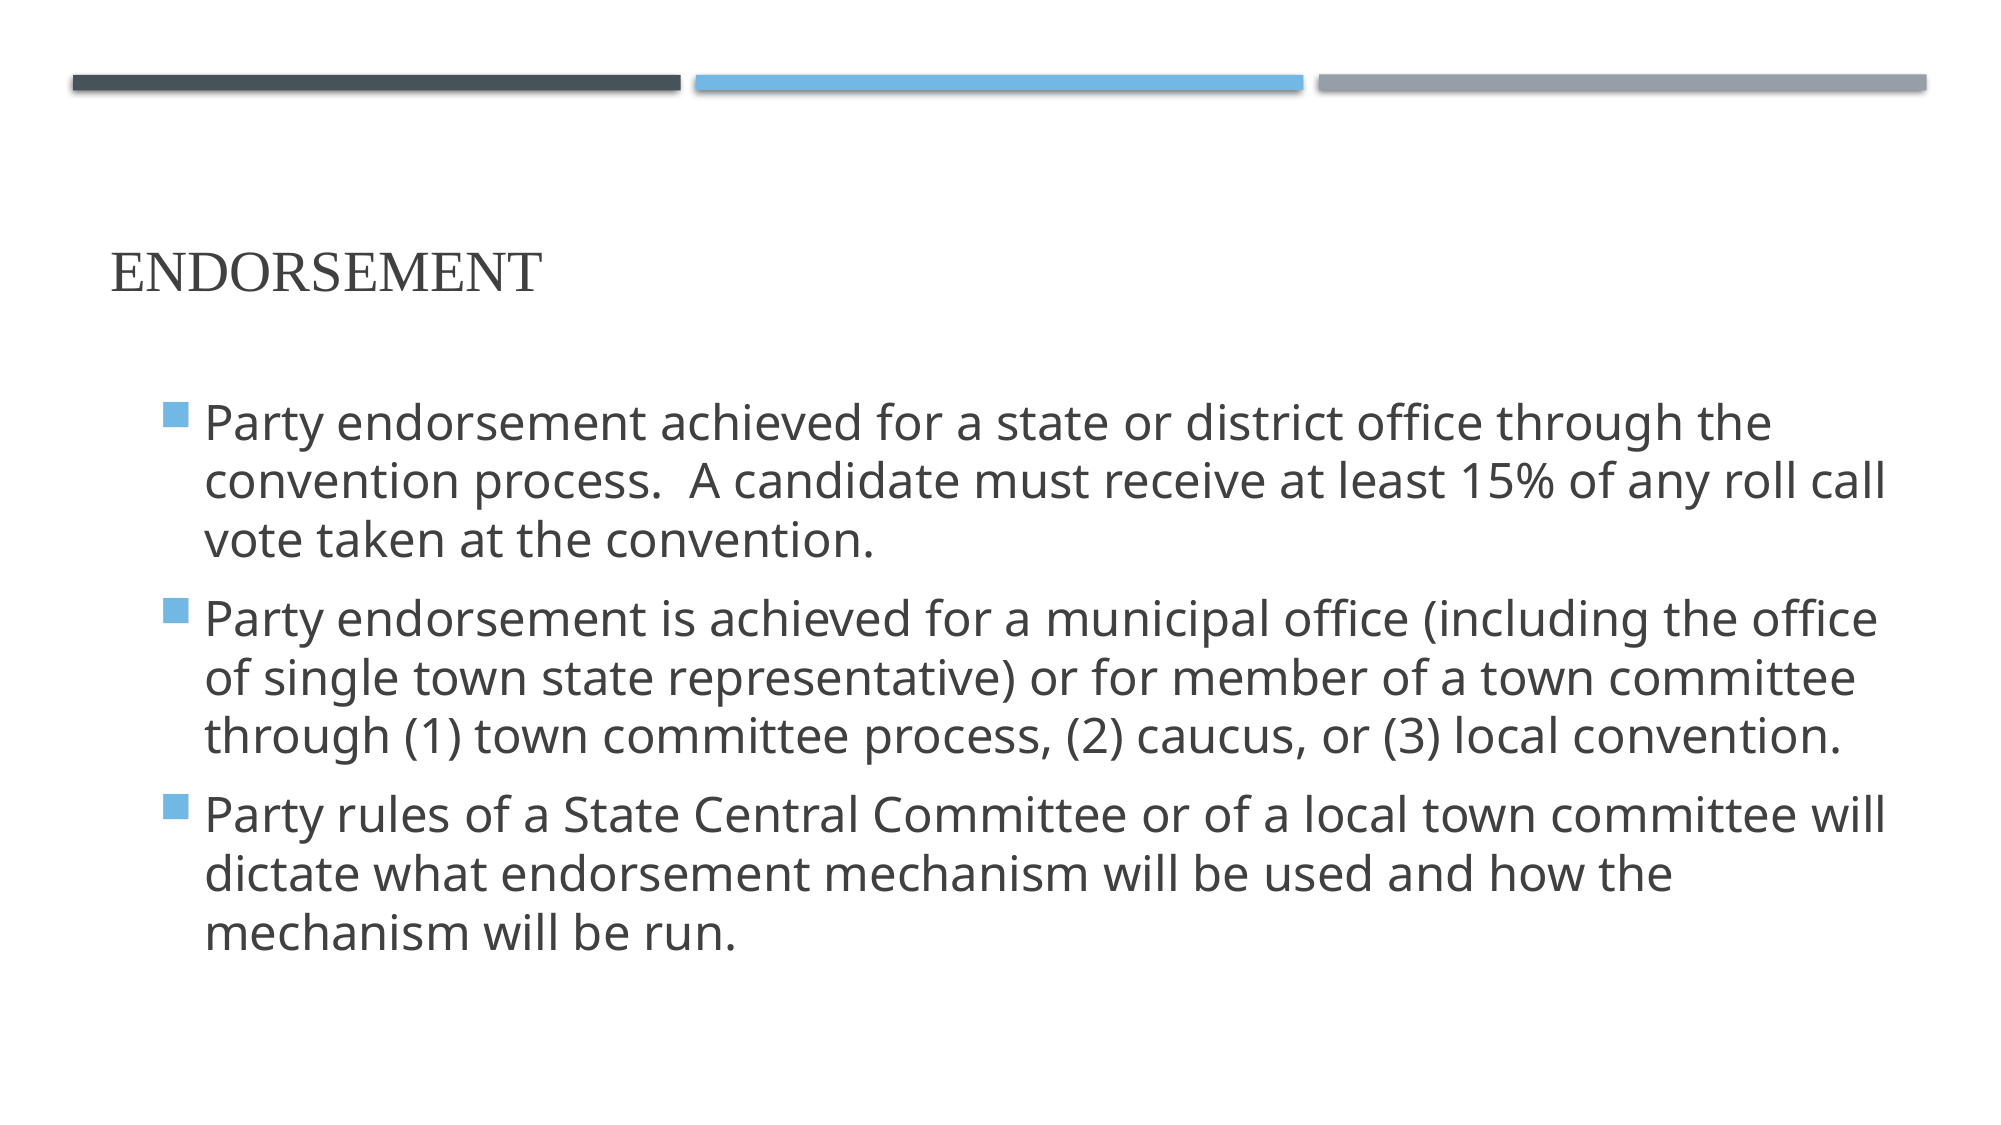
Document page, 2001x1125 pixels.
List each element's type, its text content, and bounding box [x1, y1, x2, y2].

title Endorsement [95, 115, 1905, 311]
list Party endorsement achieved for a state or district office through the convention process. A candidate must receive at least 15% of any roll call vote taken at the convention. Party endorsement is achieved for a municipal office (including the office of single town state representative) or for member of a town committee through (1) town committee process, (2) caucus, or (3) local convention. Party rules of a State Central Committee or of a local town committee will dictate what endorsement mechanism will be used and how the mechanism will be run. [95, 383, 1905, 981]
